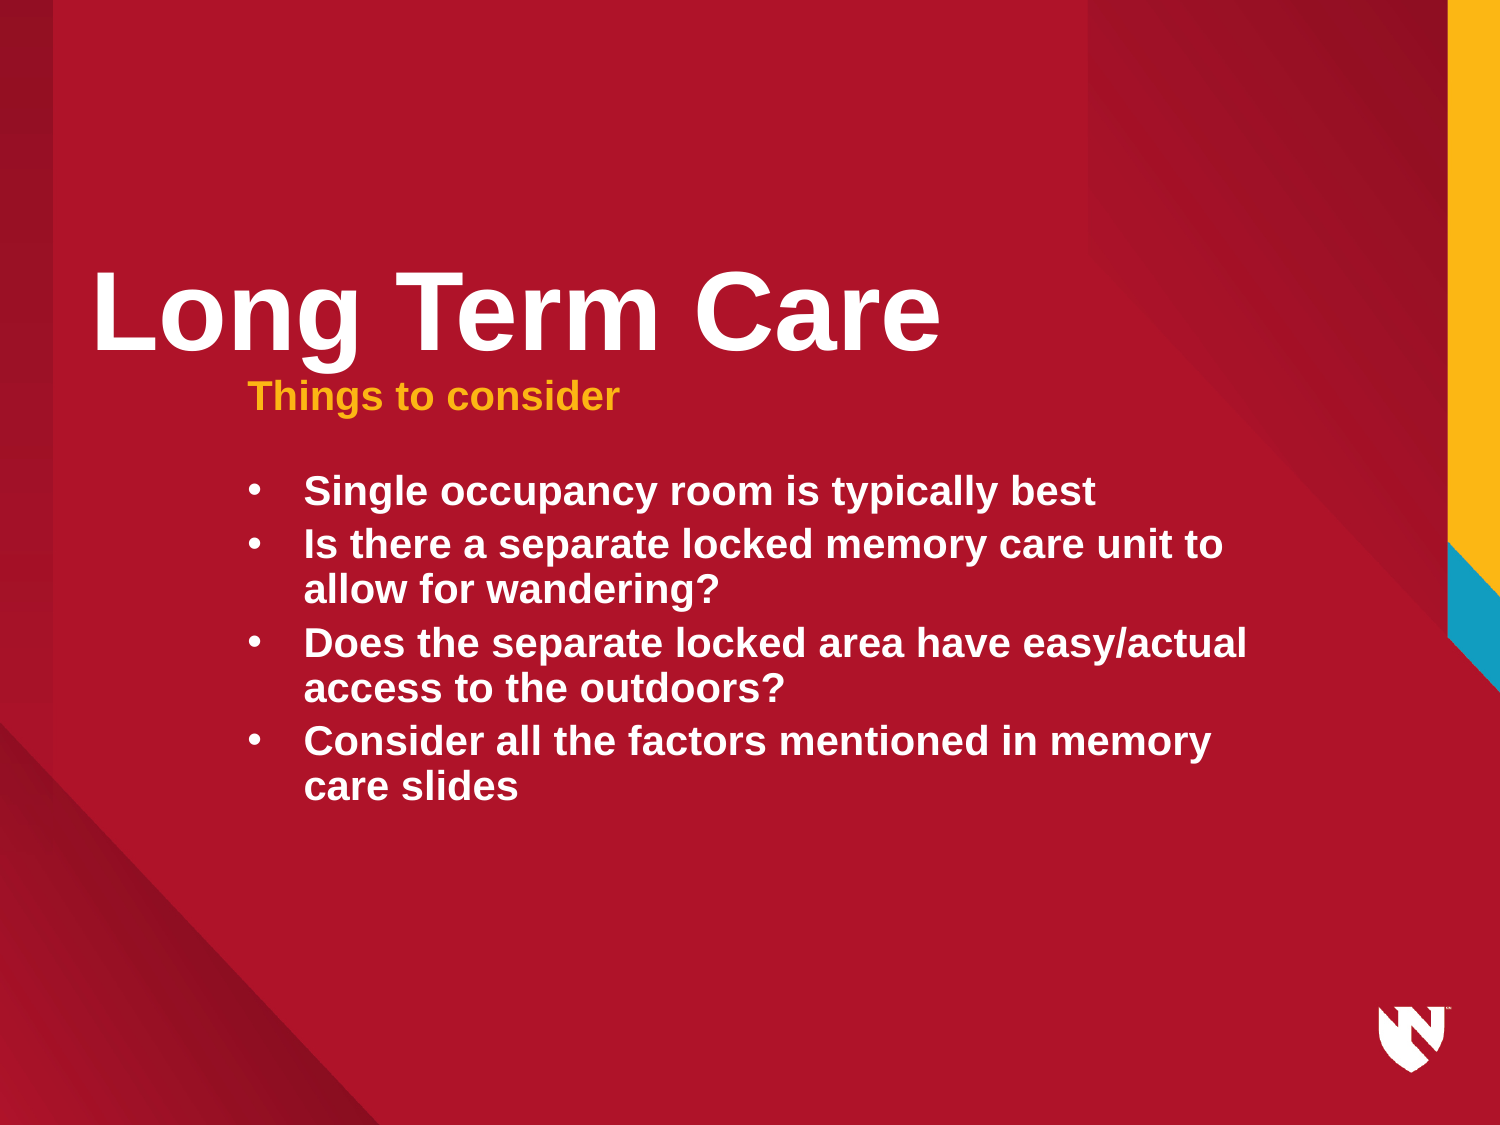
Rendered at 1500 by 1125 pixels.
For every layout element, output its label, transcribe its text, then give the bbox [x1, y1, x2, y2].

picture [0, 0, 1500, 1125]
title Long Term Care [75, 64, 1321, 375]
list Single occupancy room is typically best Is there a separate locked memory care unit to allow for wandering? Does the separate locked area have easy/actual access to the outdoors? Consider all the factors mentioned in memory care slides [232, 461, 1321, 1079]
list Things to consider [232, 374, 1321, 450]
